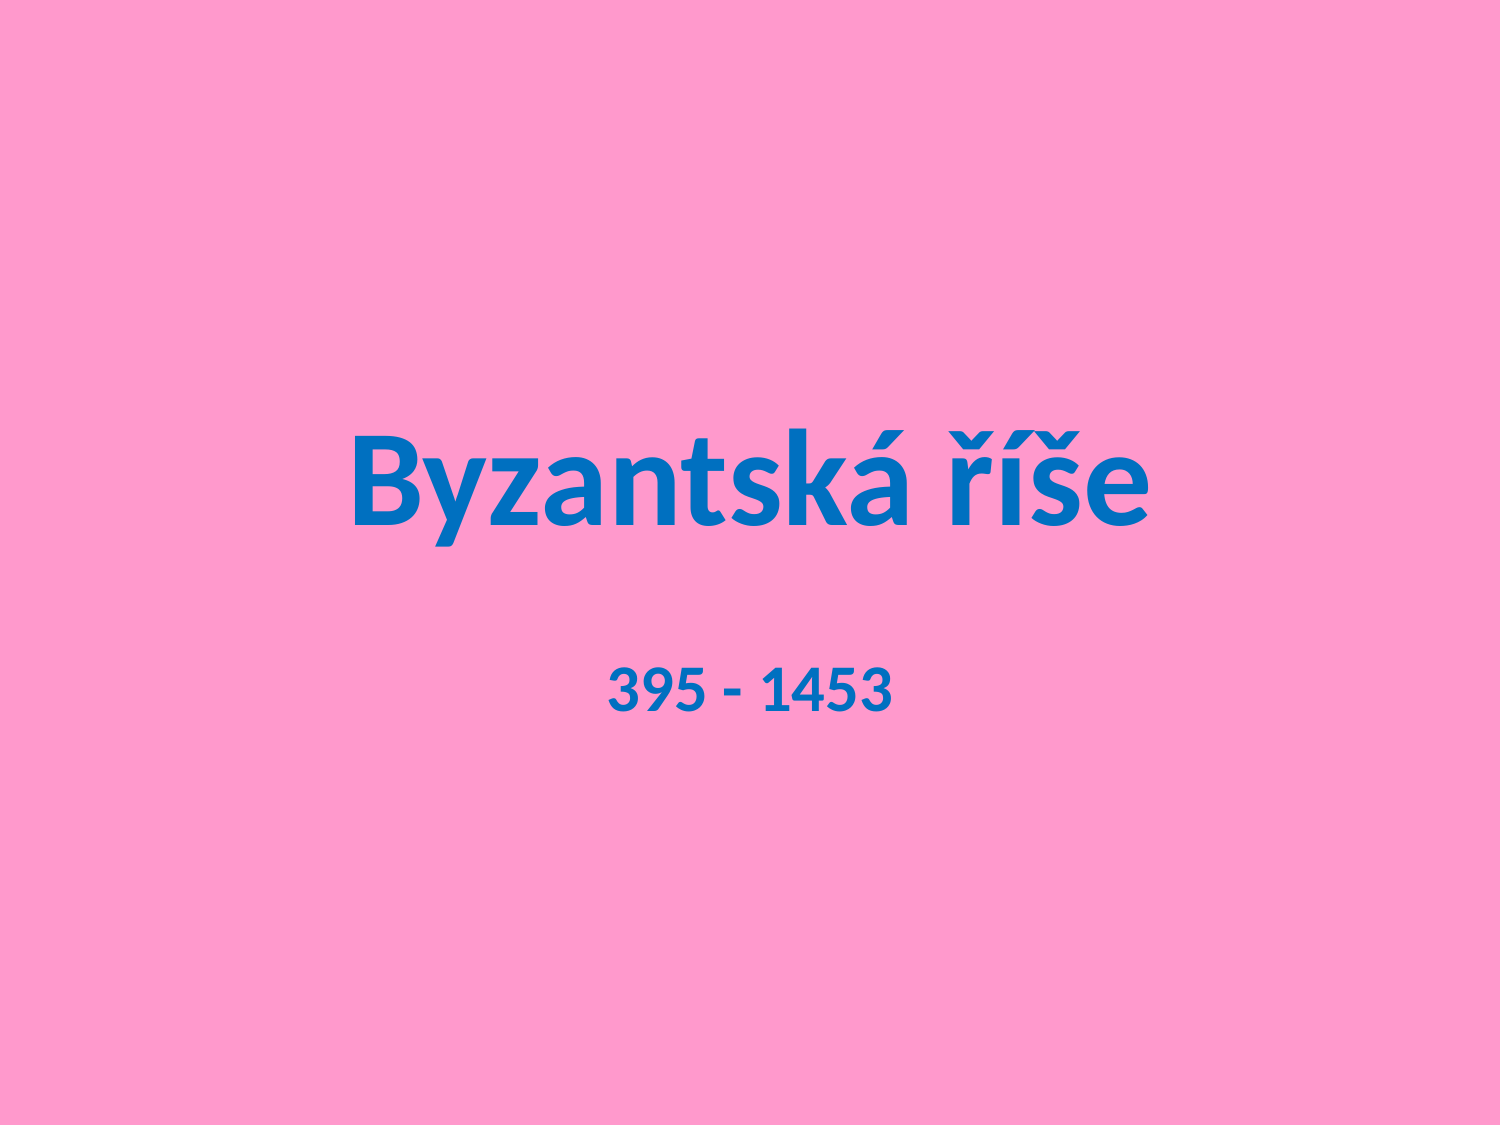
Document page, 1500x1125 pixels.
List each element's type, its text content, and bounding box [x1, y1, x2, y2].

subtitle 395 - 1453 [225, 637, 1275, 925]
title Byzantská říše [112, 349, 1388, 591]
